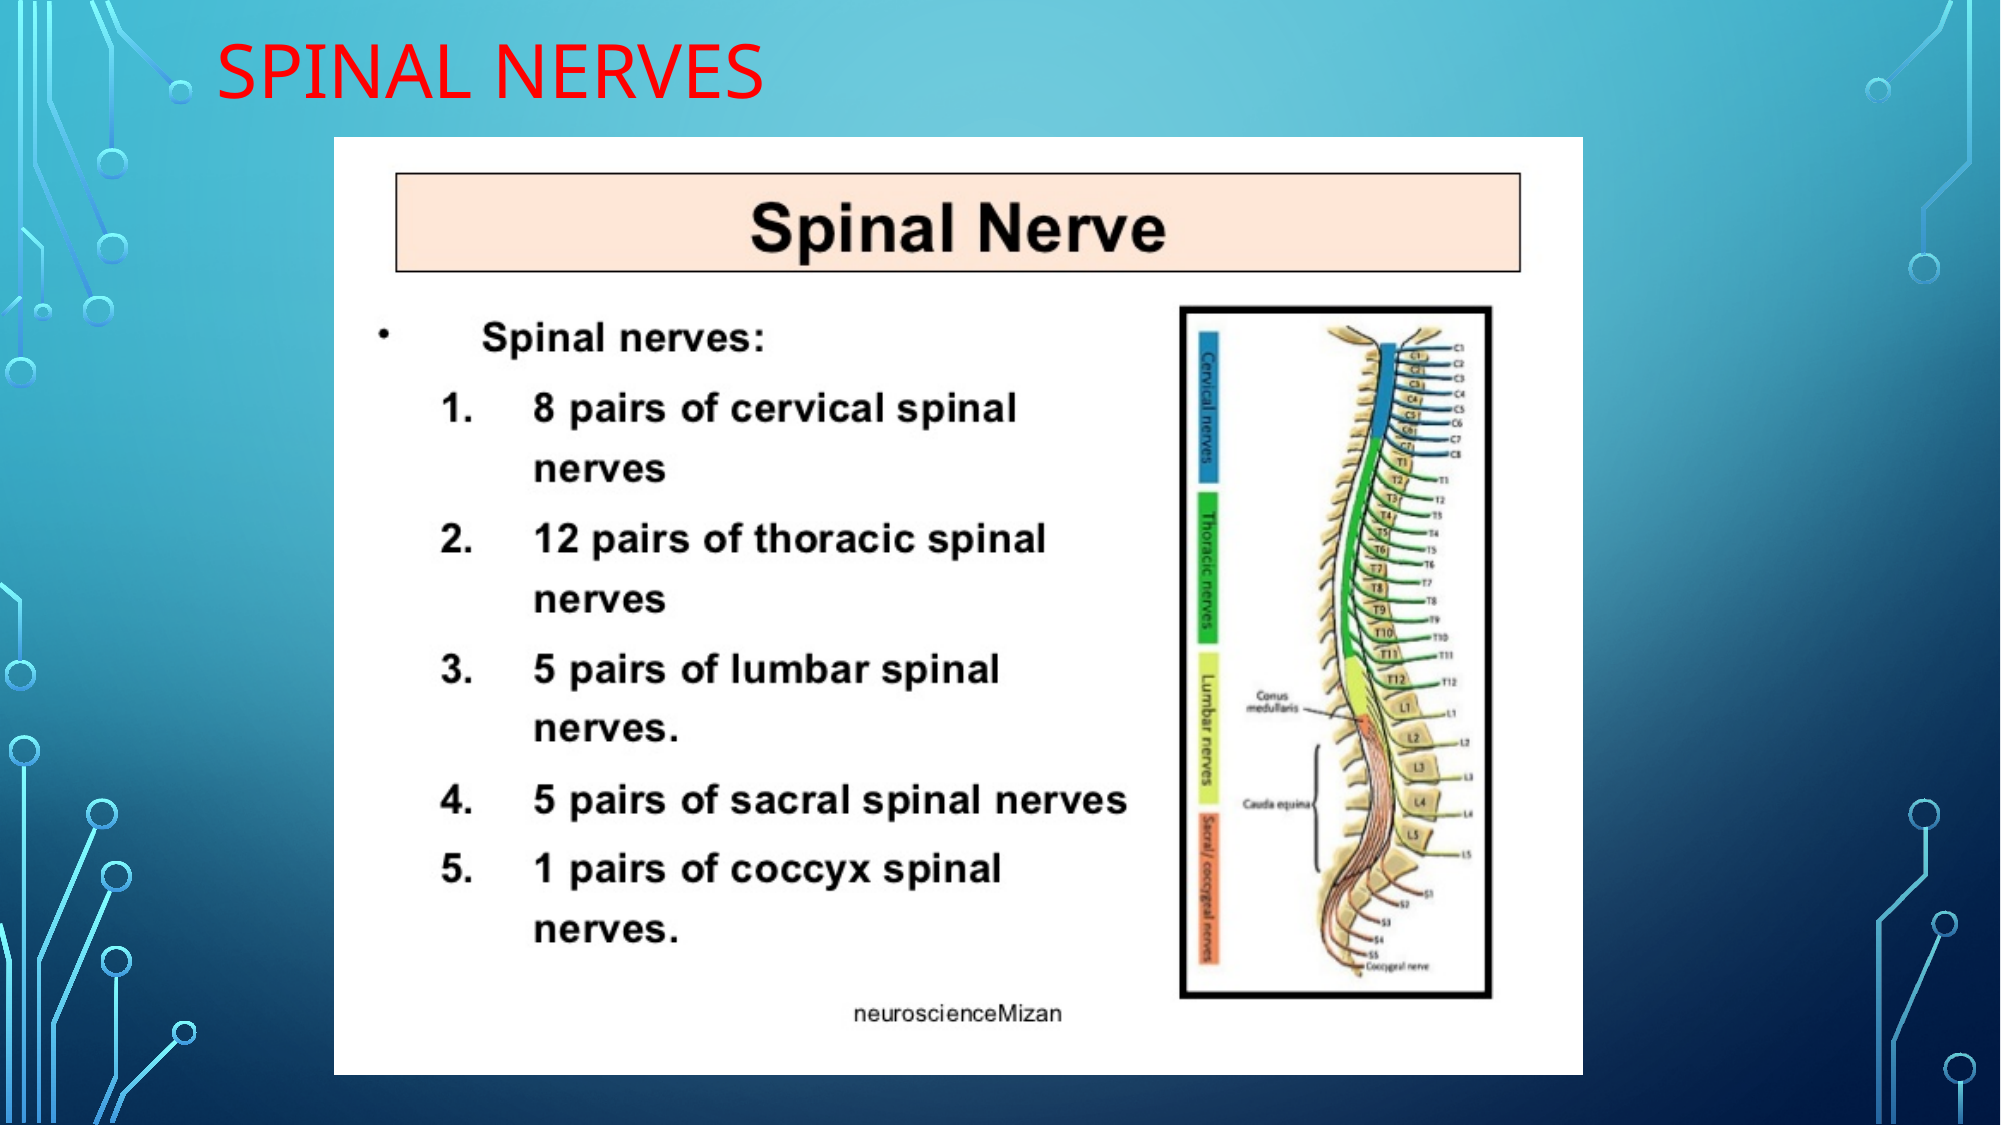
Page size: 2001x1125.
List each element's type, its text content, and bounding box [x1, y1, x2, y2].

picture [334, 137, 1584, 1075]
title SPINAL NERVES [201, 0, 1827, 149]
